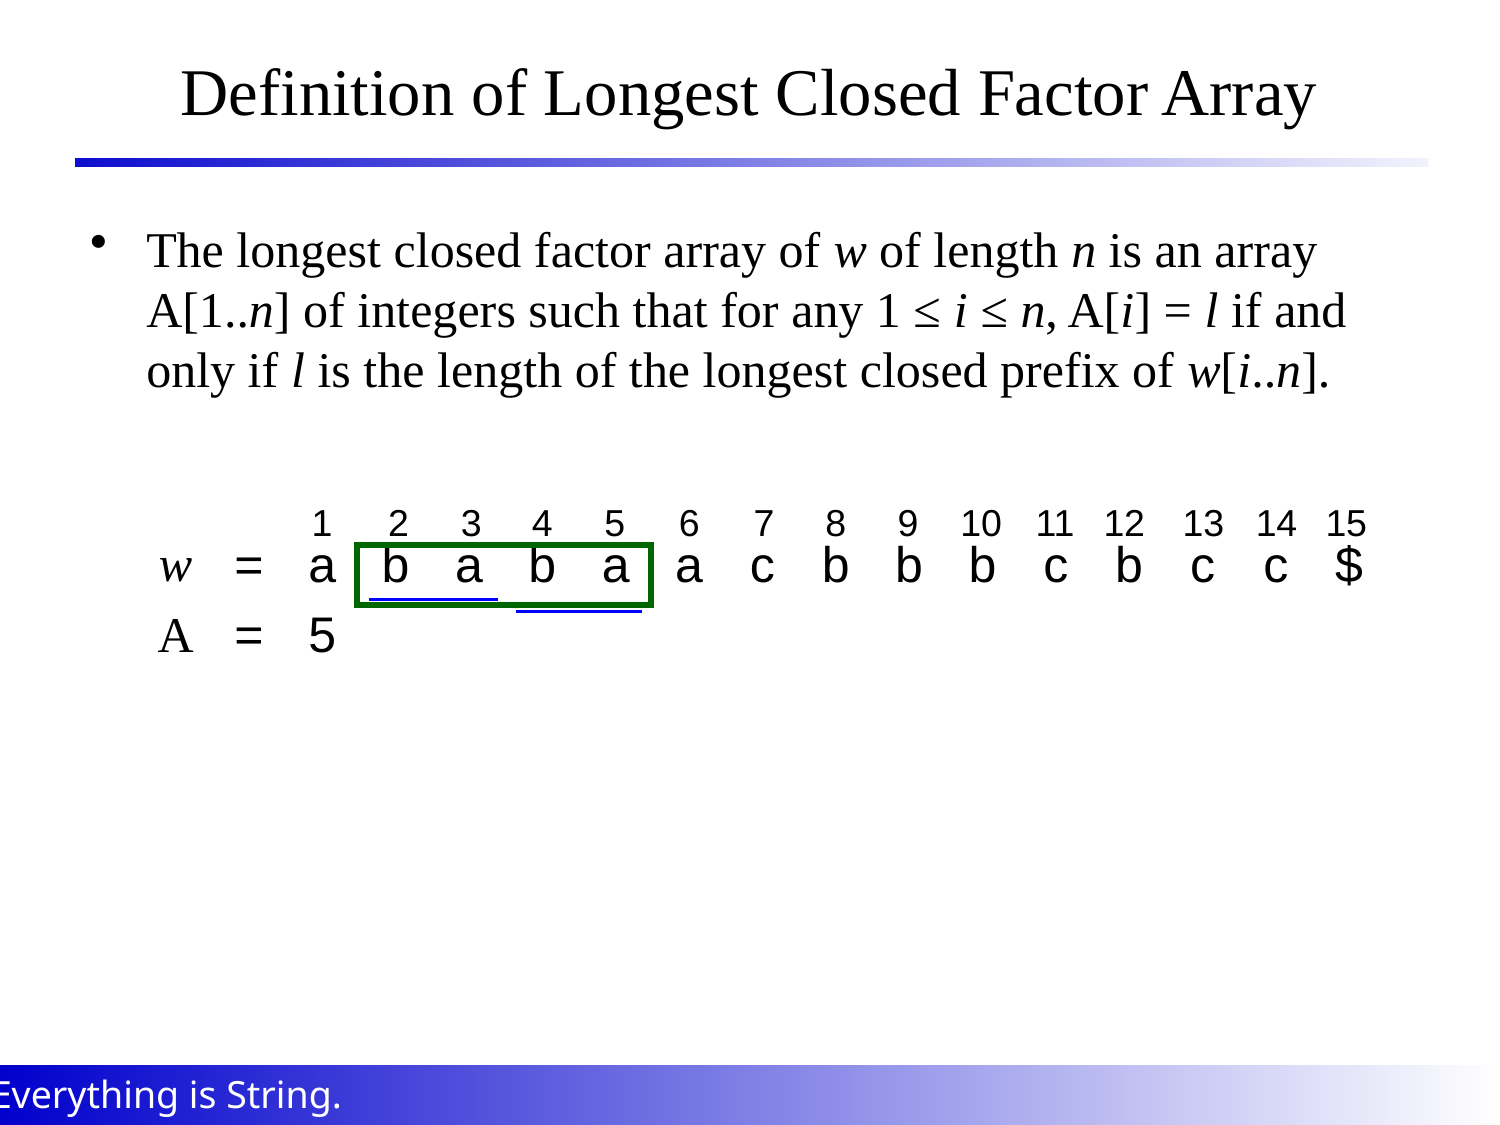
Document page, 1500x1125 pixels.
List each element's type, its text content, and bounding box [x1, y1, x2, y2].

list The longest closed factor array of w of length n is an array A[1..n] of integers such that for any 1 ≤ i ≤ n, A[i] = l if and only if l is the length of the longest closed prefix of w[i..n]. [75, 210, 1425, 1005]
title Definition of Longest Closed Factor Array [75, 19, 1425, 158]
